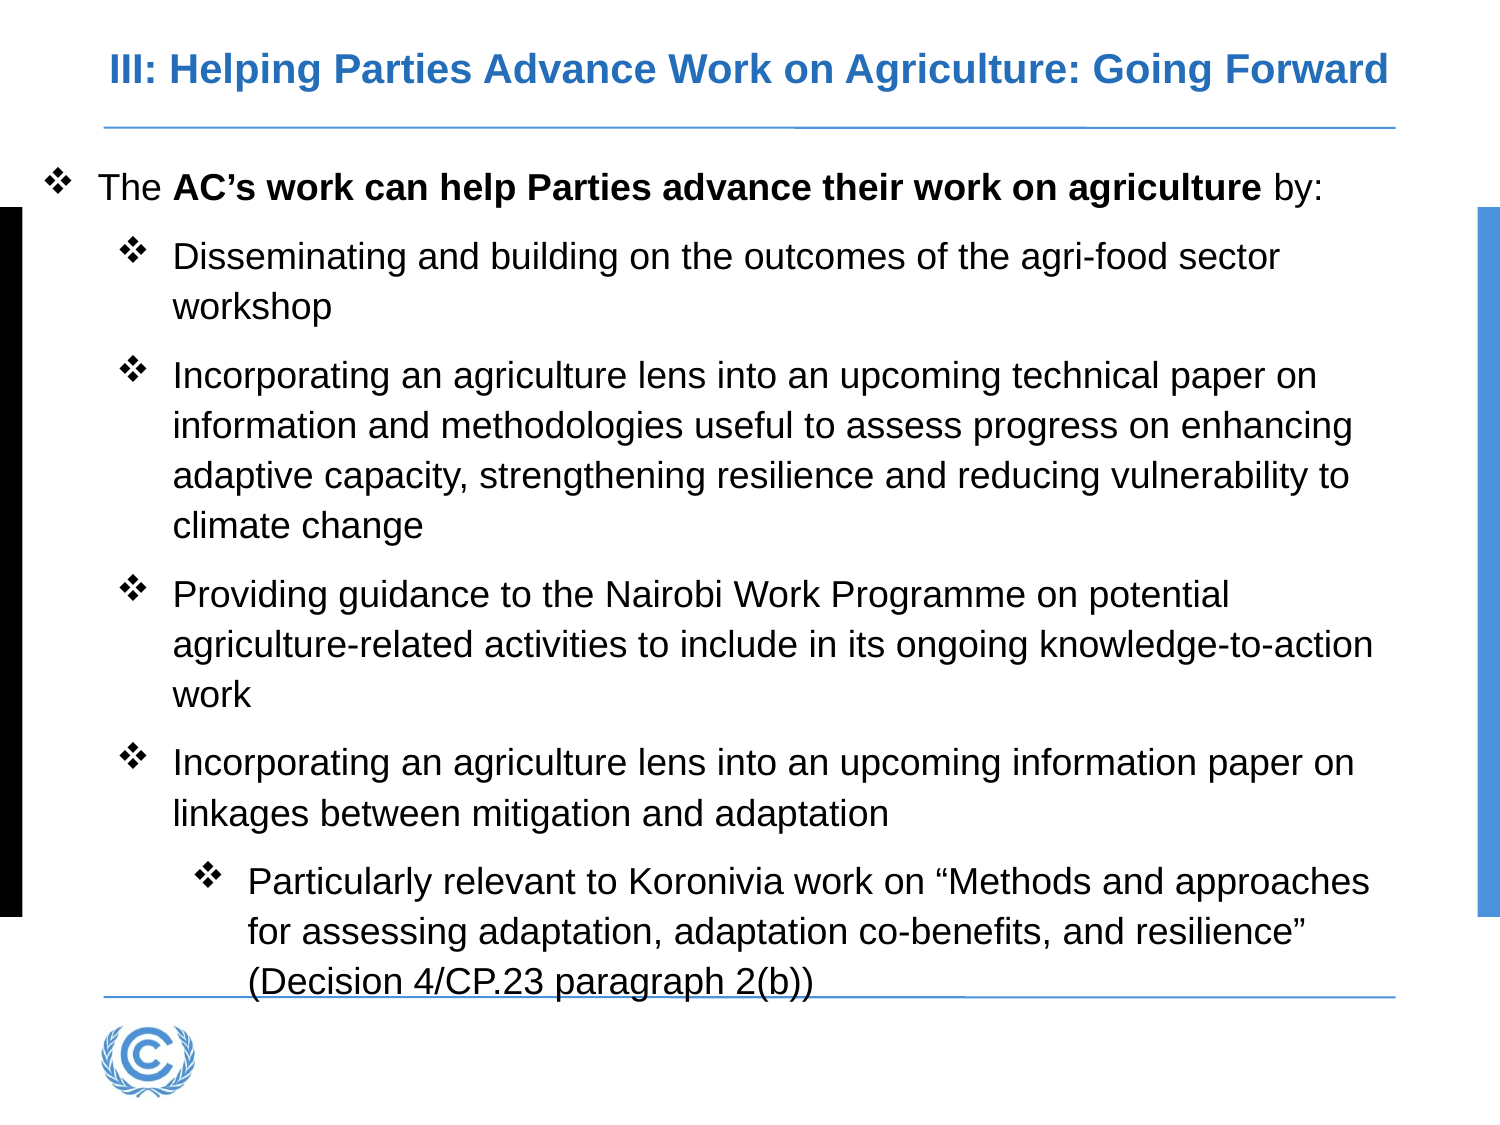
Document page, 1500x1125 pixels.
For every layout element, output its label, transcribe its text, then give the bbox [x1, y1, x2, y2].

text_box The AC’s work can help Parties advance their work on agriculture by: Disseminating and building on the outcomes of the agri-food sector workshop Incorporating an agriculture lens into an upcoming technical paper on information and methodologies useful to assess progress on enhancing adaptive capacity, strengthening resilience and reducing vulnerability to climate change Providing guidance to the Nairobi Work Programme on potential agriculture-related activities to include in its ongoing knowledge-to-action work Incorporating an agriculture lens into an upcoming information paper on linkages between mitigation and adaptation Particularly relevant to Koronivia work on “Methods and approaches for assessing adaptation, adaptation co-benefits, and resilience” (Decision 4/CP.23 paragraph 2(b)) [41, 137, 1424, 1024]
title III: Helping Parties Advance Work on Agriculture: Going Forward [104, 50, 1396, 103]
picture [101, 1024, 209, 1108]
